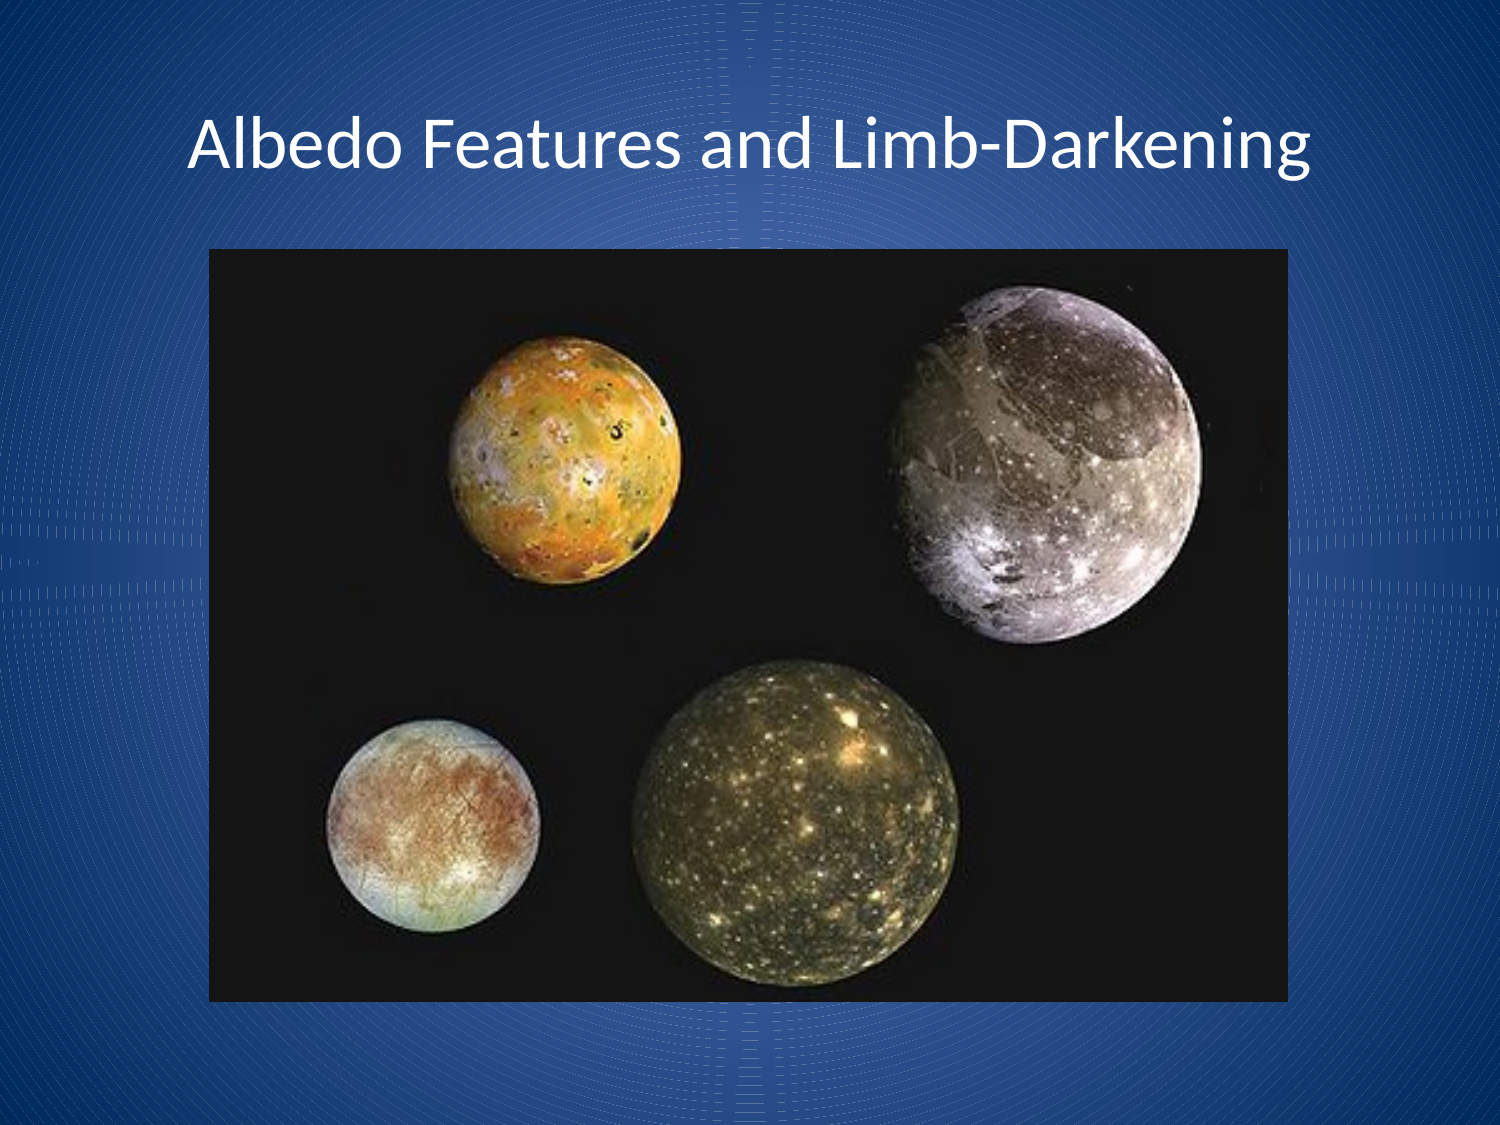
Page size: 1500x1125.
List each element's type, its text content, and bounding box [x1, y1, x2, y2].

picture [208, 249, 1288, 1002]
title Albedo Features and Limb-Darkening [50, 45, 1450, 233]
